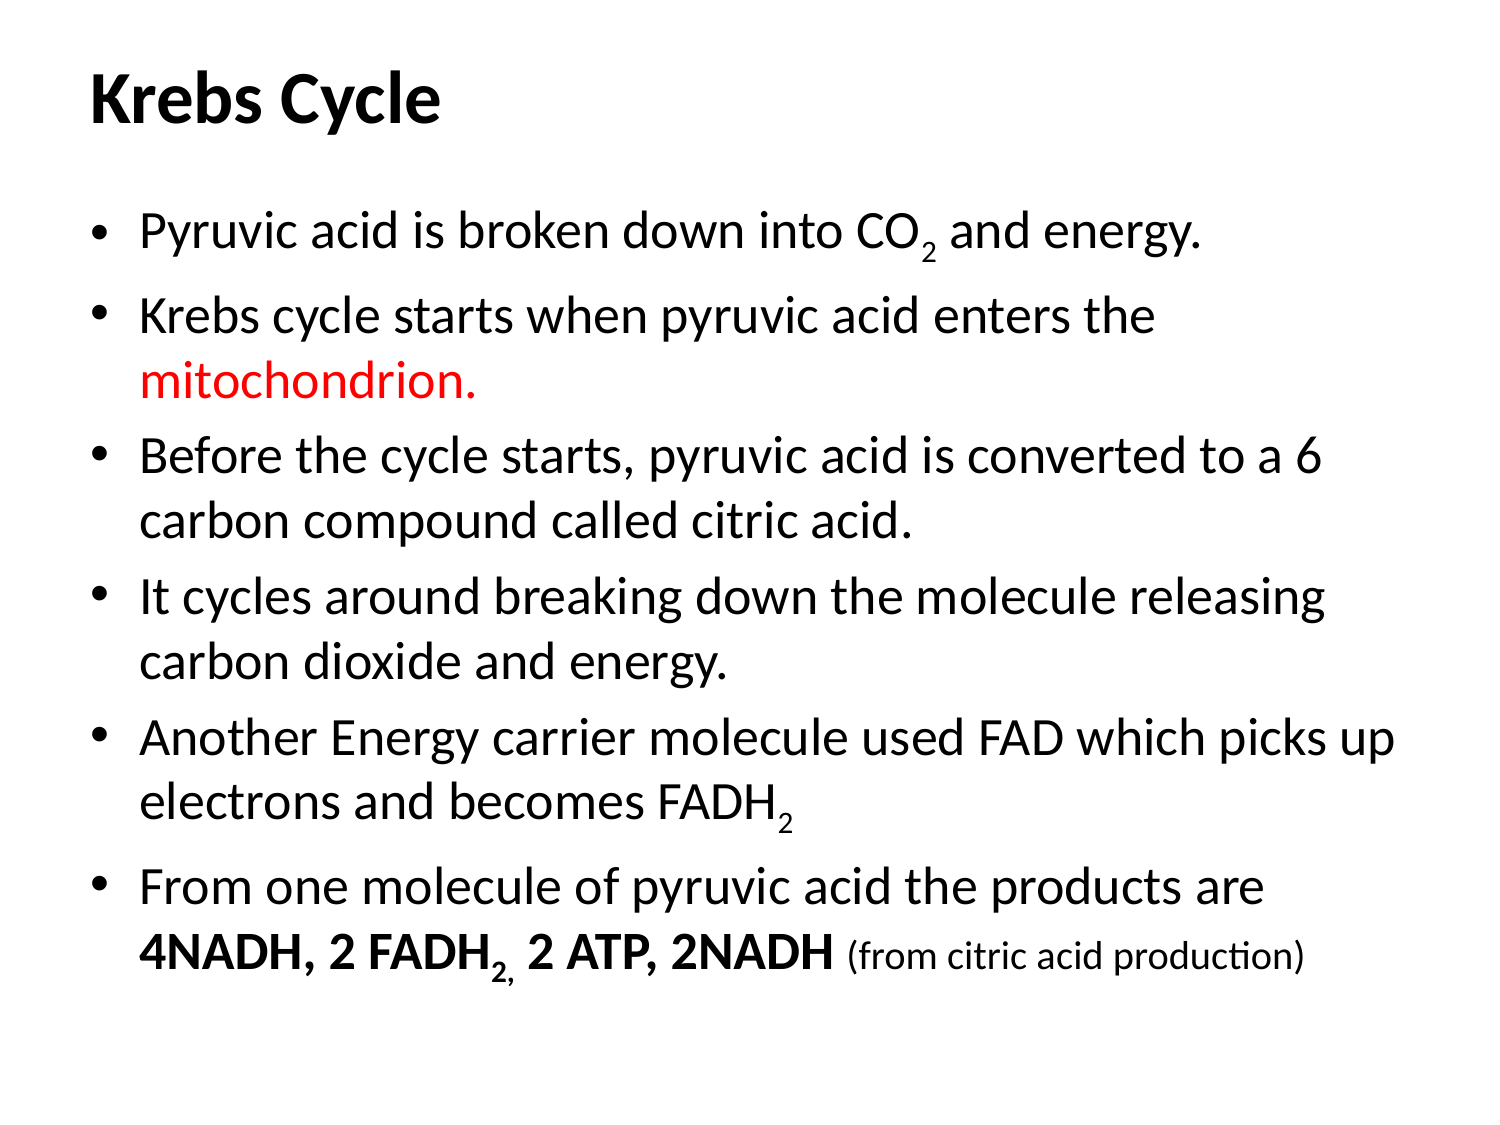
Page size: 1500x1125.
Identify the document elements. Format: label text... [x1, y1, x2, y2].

title Krebs Cycle [75, 0, 1425, 187]
list Pyruvic acid is broken down into CO2 and energy. Krebs cycle starts when pyruvic acid enters the mitochondrion. Before the cycle starts, pyruvic acid is converted to a 6 carbon compound called citric acid. It cycles around breaking down the molecule releasing carbon dioxide and energy. Another Energy carrier molecule used FAD which picks up electrons and becomes FADH2 From one molecule of pyruvic acid the products are 4NADH, 2 FADH2, 2 ATP, 2NADH (from citric acid production) [75, 187, 1425, 1005]
